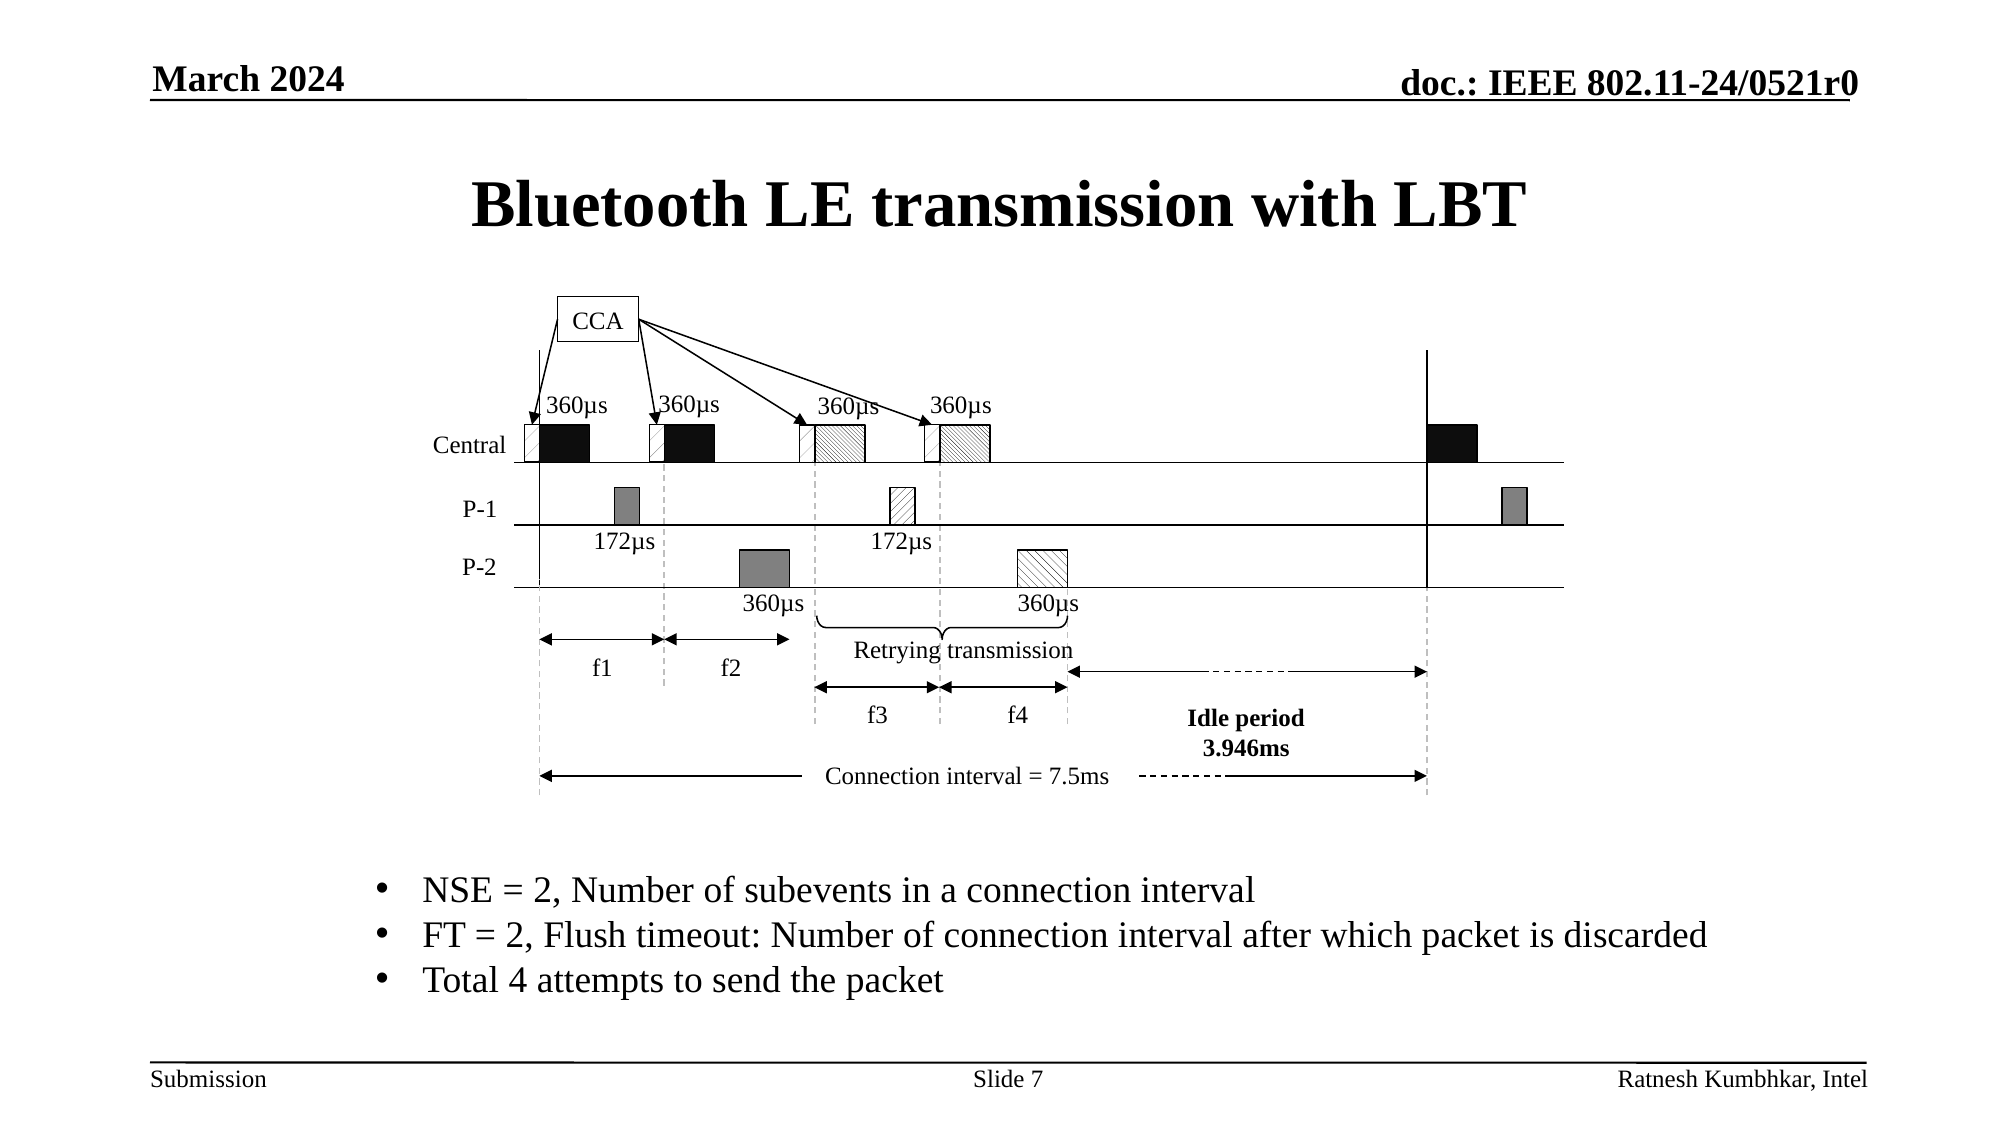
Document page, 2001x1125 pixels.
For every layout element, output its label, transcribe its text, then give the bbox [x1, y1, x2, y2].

slide_number Slide 7 [950, 1061, 1067, 1123]
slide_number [152, 54, 563, 100]
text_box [417, 296, 1565, 798]
text_box NSE = 2, Number of subevents in a connection interval FT = 2, Flush timeout: Number of connection interval after which packet is discarded Total 4 attempts to send the packet [360, 857, 1725, 1007]
title Bluetooth LE transmission with LBT [149, 112, 1850, 288]
footer Ratnesh Kumbhkar, Intel [1171, 1061, 1869, 1093]
